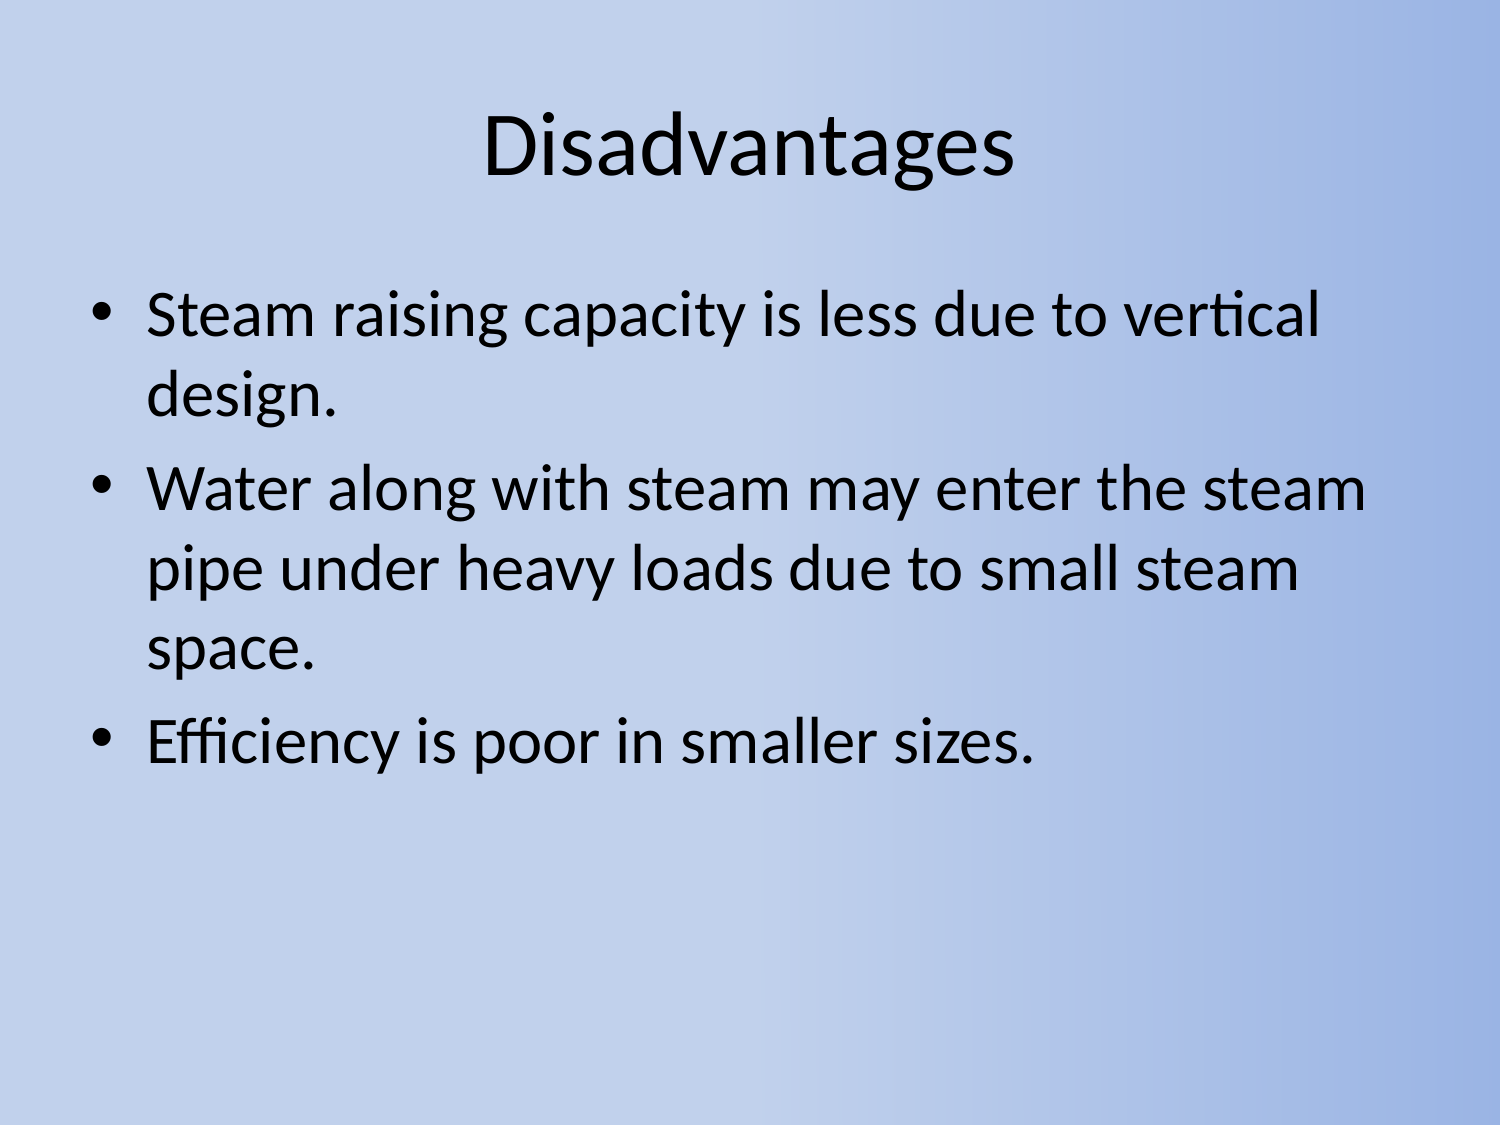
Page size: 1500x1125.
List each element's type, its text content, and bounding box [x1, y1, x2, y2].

title Disadvantages [75, 45, 1425, 233]
list Steam raising capacity is less due to vertical design. Water along with steam may enter the steam pipe under heavy loads due to small steam space. Efficiency is poor in smaller sizes. [75, 262, 1425, 1005]
